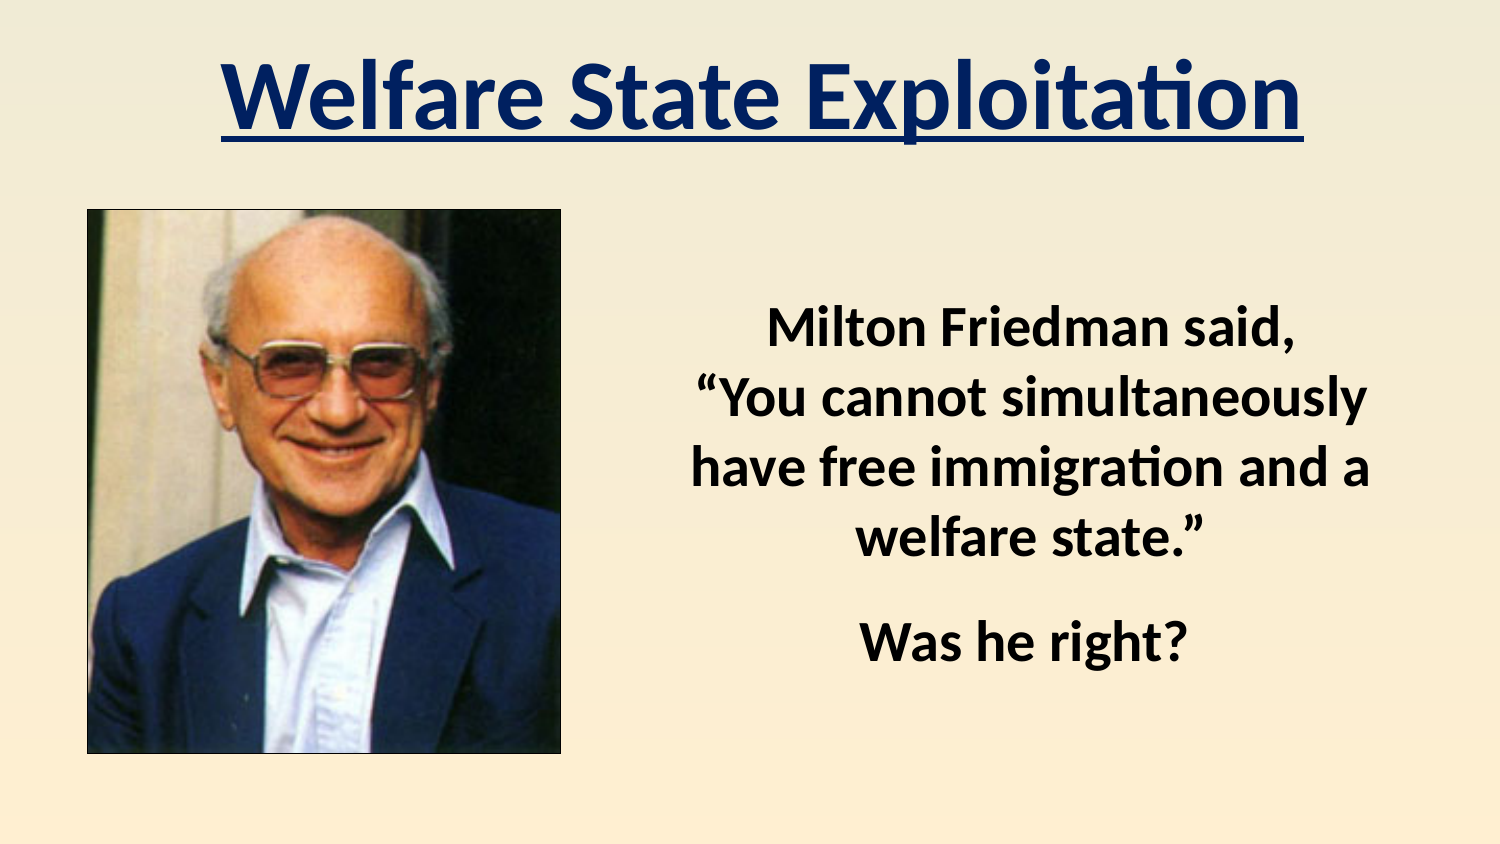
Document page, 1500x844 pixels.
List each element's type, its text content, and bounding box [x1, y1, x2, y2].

text_box Milton Friedman said, “You cannot simultaneously have free immigration and a welfare state.” Was he right? [675, 280, 1388, 681]
text_box Welfare State Exploitation [205, 21, 1319, 157]
picture [87, 209, 561, 754]
